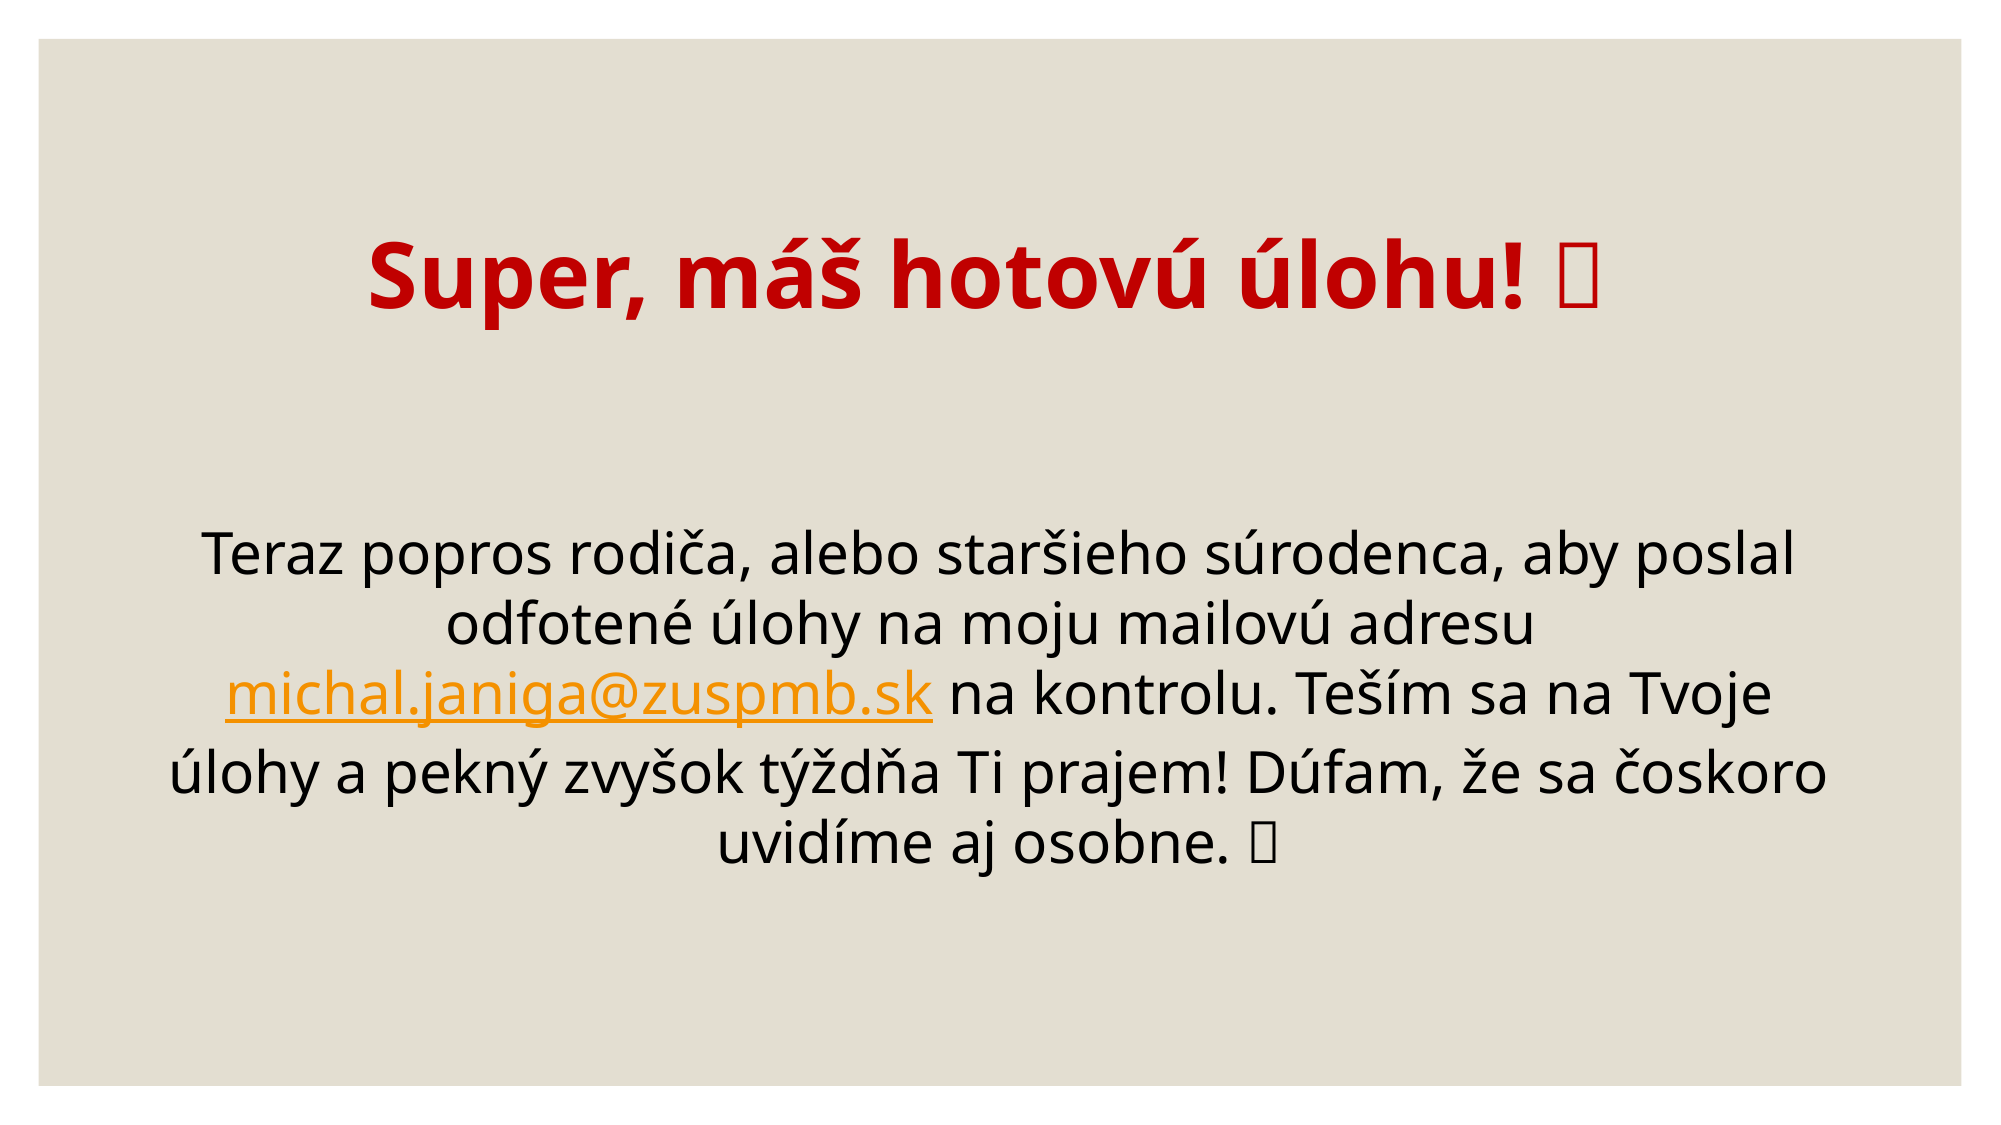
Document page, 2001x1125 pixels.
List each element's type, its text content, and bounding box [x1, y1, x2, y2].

list Teraz popros rodiča, alebo staršieho súrodenca, aby poslal odfotené úlohy na moju mailovú adresu michal.janiga@zuspmb.sk na kontrolu. Teším sa na Tvoje úlohy a pekný zvyšok týždňa Ti prajem! Dúfam, že sa čoskoro uvidíme aj osobne.  [149, 509, 1849, 950]
title Super, máš hotovú úlohu!  [149, 99, 1849, 459]
